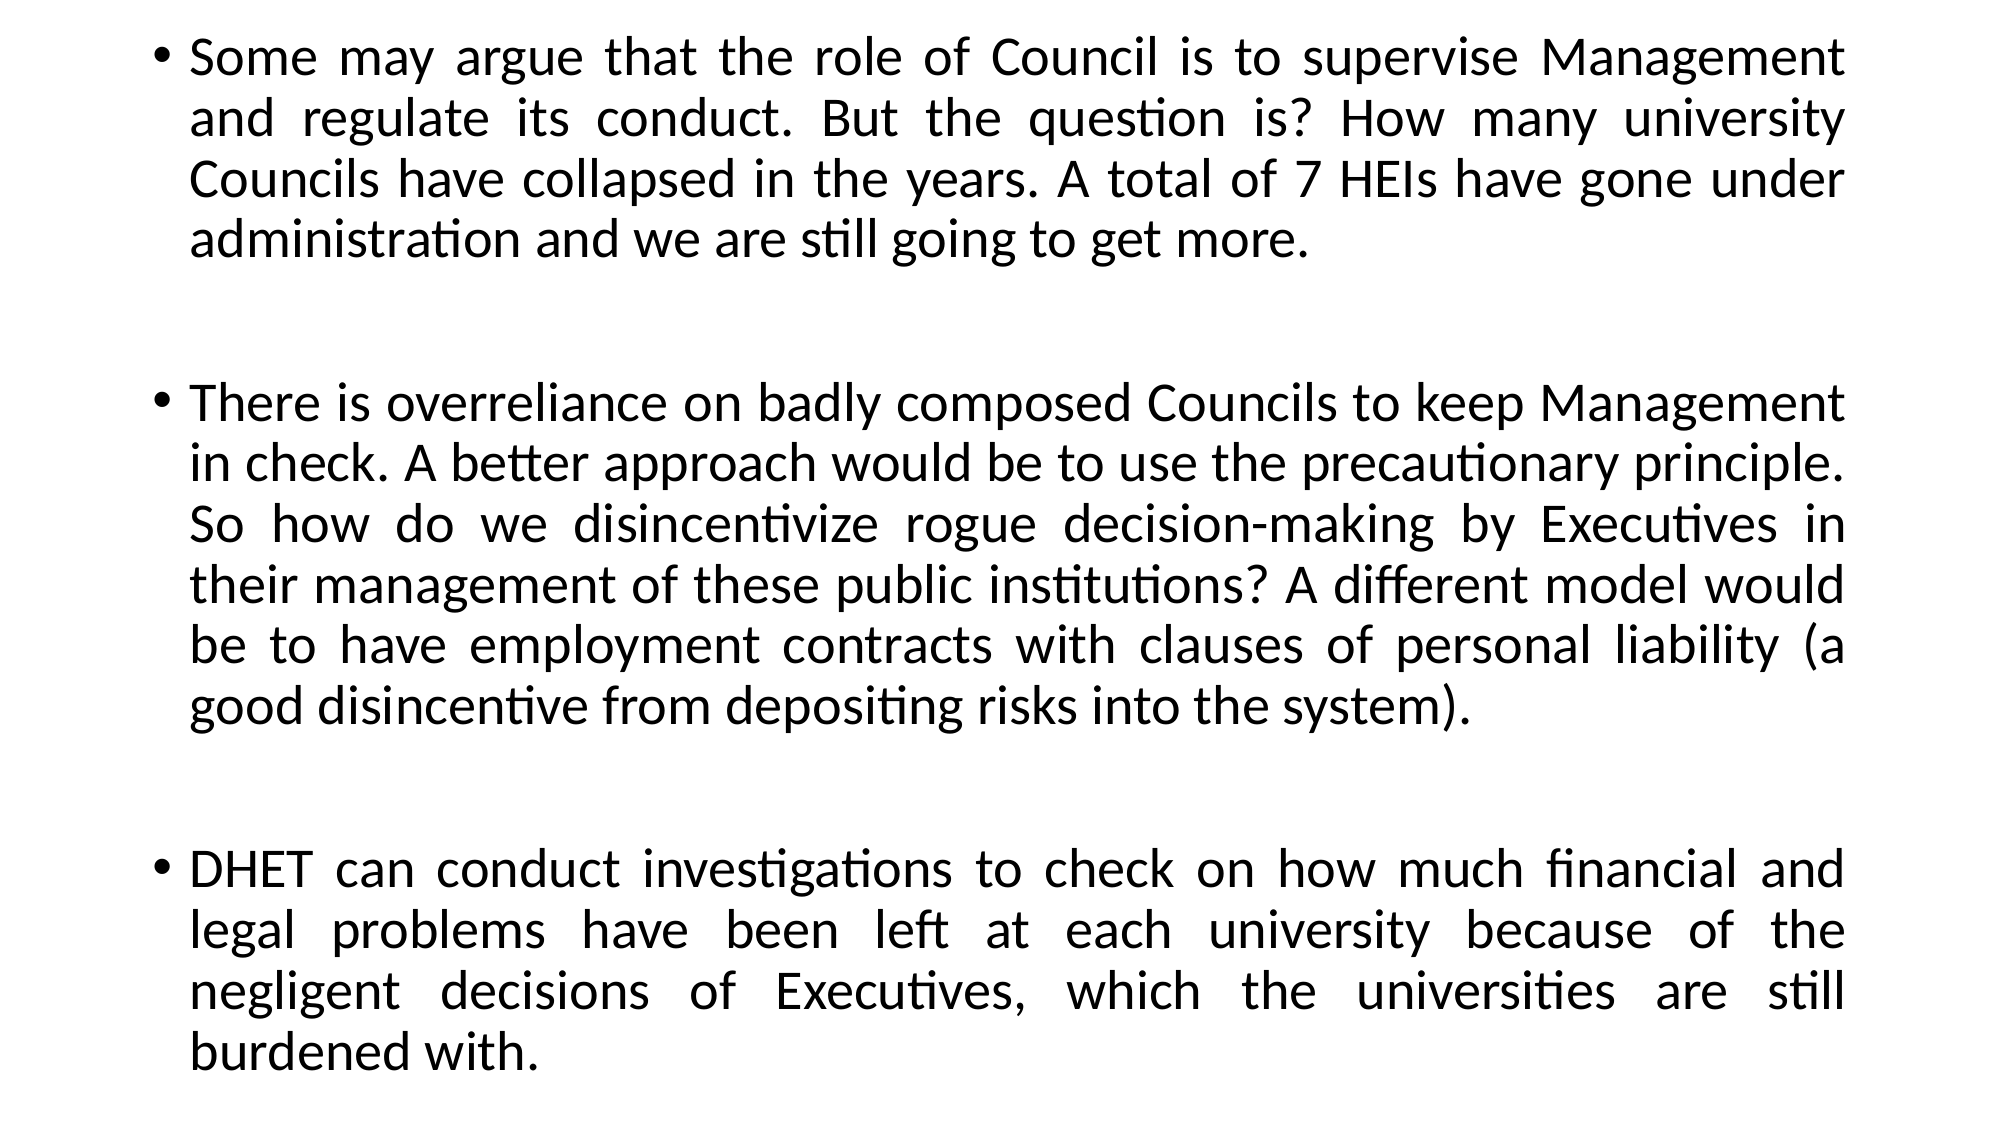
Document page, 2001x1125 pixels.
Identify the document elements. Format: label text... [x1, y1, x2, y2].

list Some may argue that the role of Council is to supervise Management and regulate its conduct. But the question is? How many university Councils have collapsed in the years. A total of 7 HEIs have gone under administration and we are still going to get more. There is overreliance on badly composed Councils to keep Management in check. A better approach would be to use the precautionary principle. So how do we disincentivize rogue decision-making by Executives in their management of these public institutions? A different model would be to have employment contracts with clauses of personal liability (a good disincentive from depositing risks into the system). DHET can conduct investigations to check on how much financial and legal problems have been left at each university because of the negligent decisions of Executives, which the universities are still burdened with. [137, 19, 1863, 1068]
